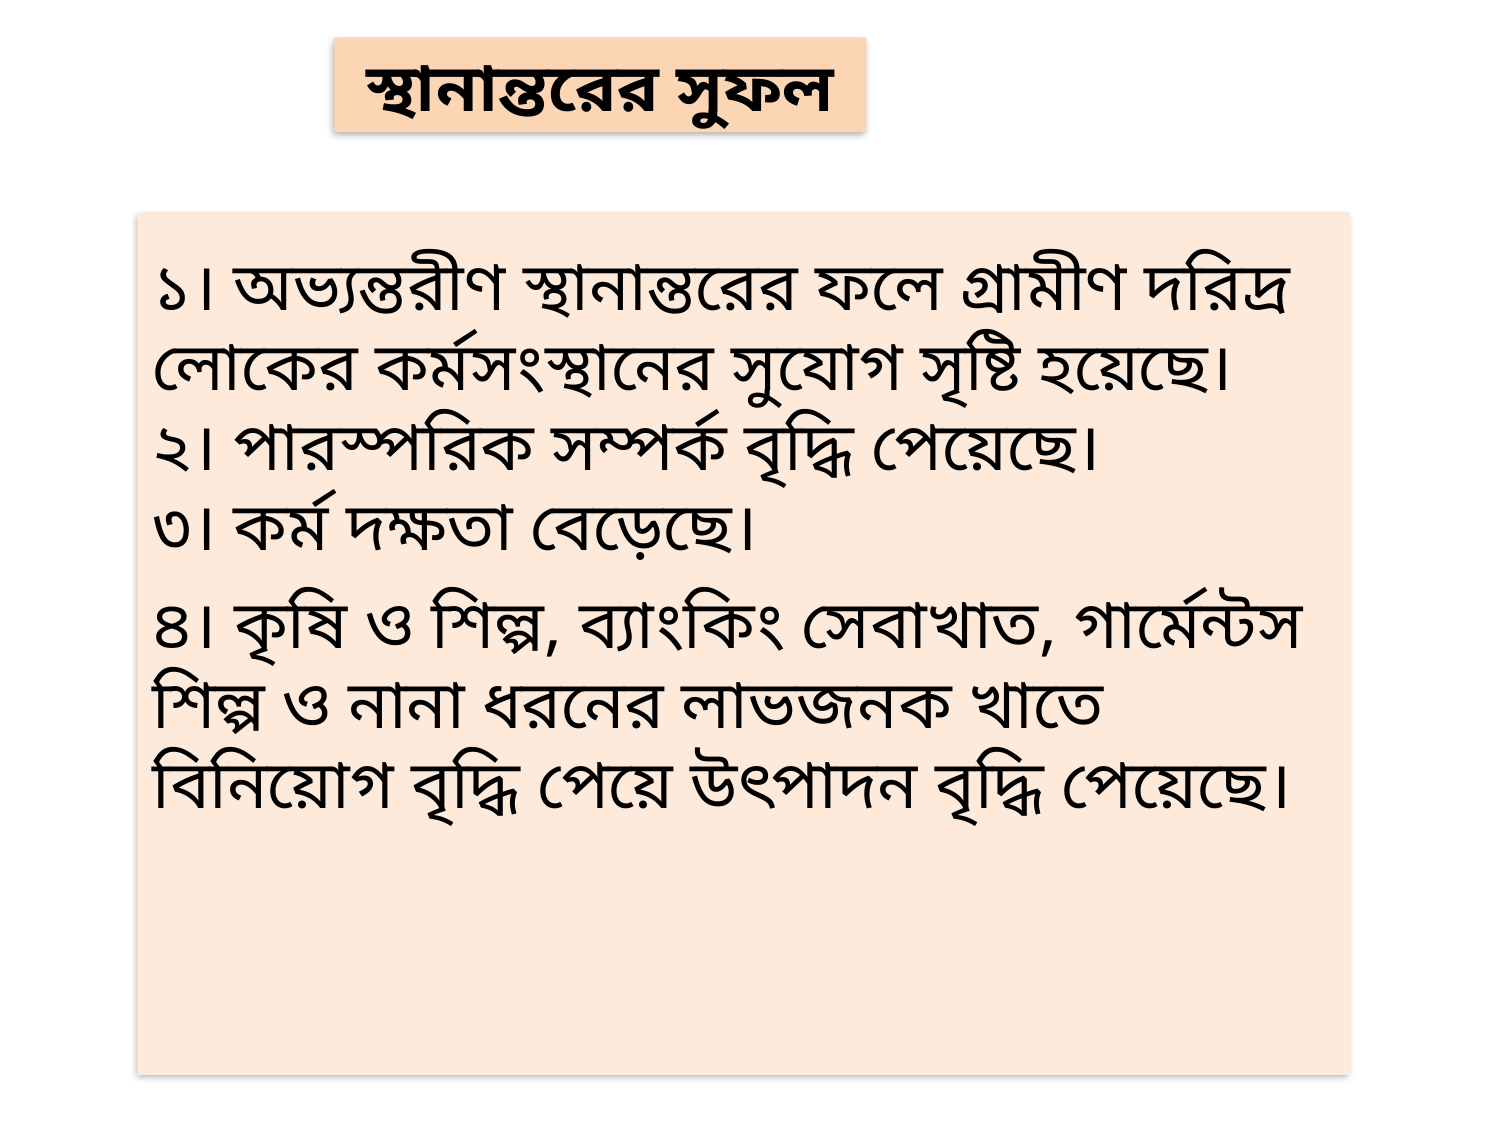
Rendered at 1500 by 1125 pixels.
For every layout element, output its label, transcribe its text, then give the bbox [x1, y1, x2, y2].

text_box ১। অভ্যন্তরীণ স্থানান্তরের ফলে গ্রামীণ দরিদ্র লোকের কর্মসংস্থানের সুযোগ সৃষ্টি হয়েছে। ২। পারস্পরিক সম্পর্ক বৃদ্ধি পেয়েছে। ৩। কর্ম দক্ষতা বেড়েছে। [135, 210, 1352, 1077]
text_box ৪। কৃষি ও শিল্প, ব্যাংকিং সেবাখাত, গার্মেন্টস শিল্প ও নানা ধরনের লাভজনক খাতে বিনিয়োগ বৃদ্ধি পেয়ে উৎপাদন বৃদ্ধি পেয়েছে। [137, 574, 1363, 830]
text_box স্থানান্তরের সুফল [334, 37, 867, 133]
